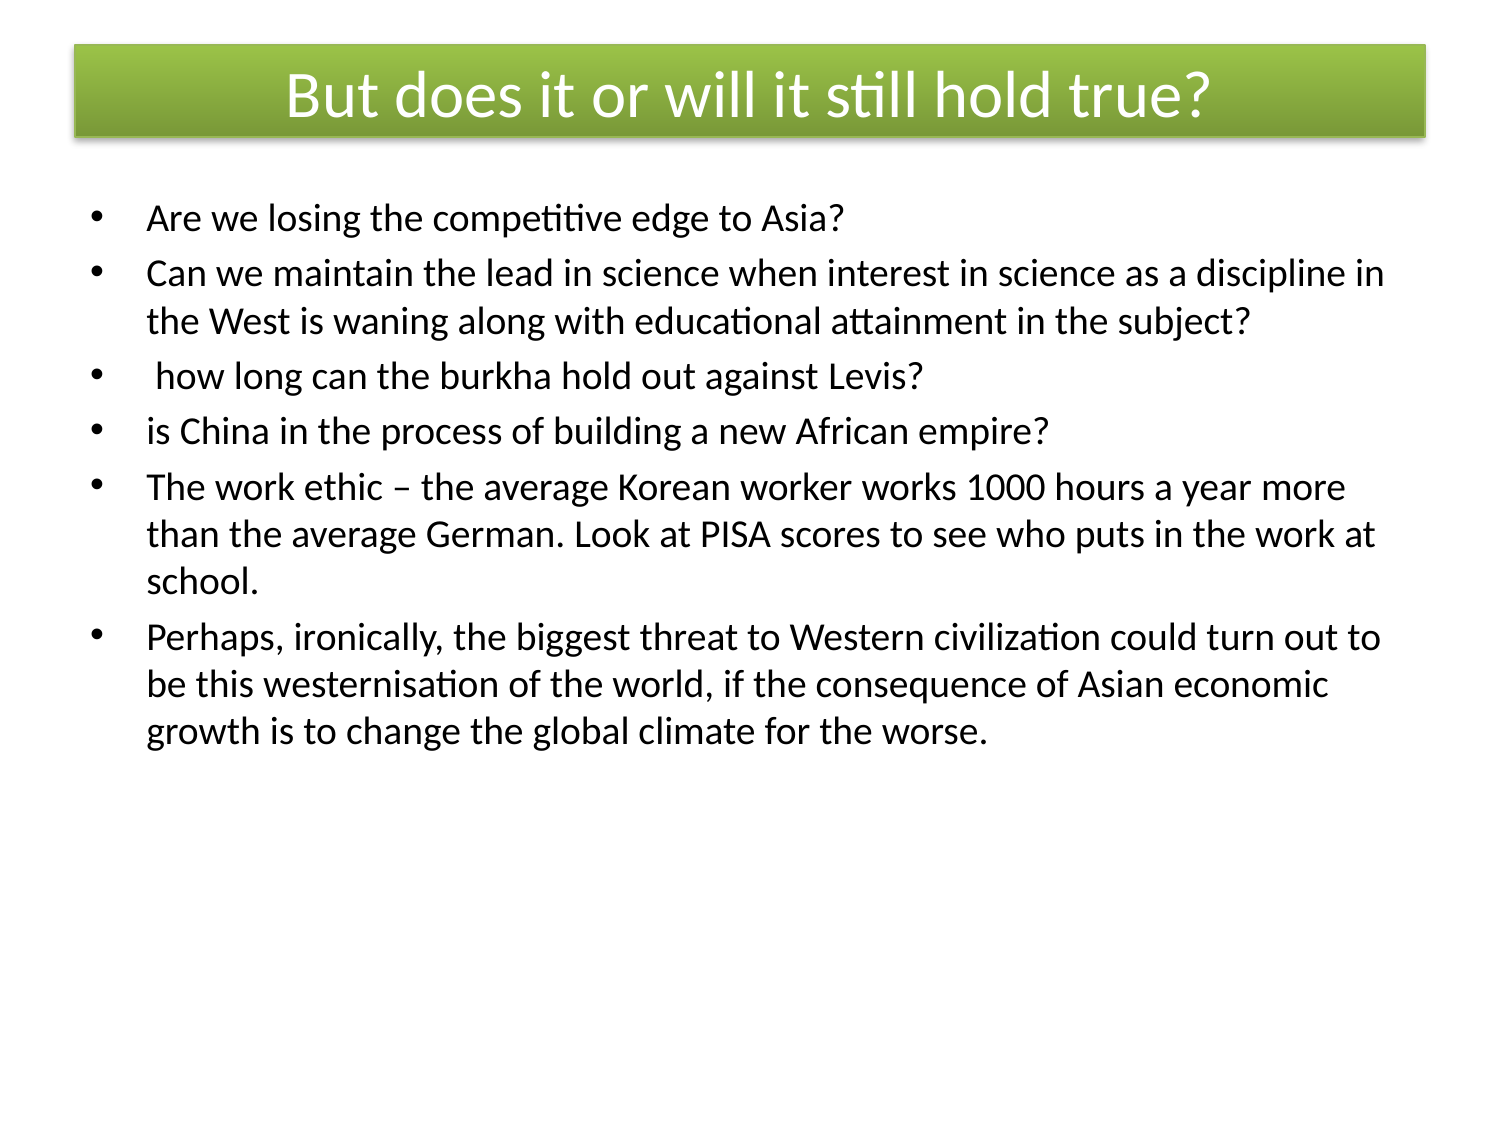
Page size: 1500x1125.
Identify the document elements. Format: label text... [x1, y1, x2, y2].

list Are we losing the competitive edge to Asia? Can we maintain the lead in science when interest in science as a discipline in the West is waning along with educational attainment in the subject? how long can the burkha hold out against Levis? is China in the process of building a new African empire? The work ethic – the average Korean worker works 1000 hours a year more than the average German. Look at PISA scores to see who puts in the work at school. Perhaps, ironically, the biggest threat to Western civilization could turn out to be this westernisation of the world, if the consequence of Asian economic growth is to change the global climate for the worse. [75, 184, 1425, 1005]
title But does it or will it still hold true? [74, 44, 1426, 138]
